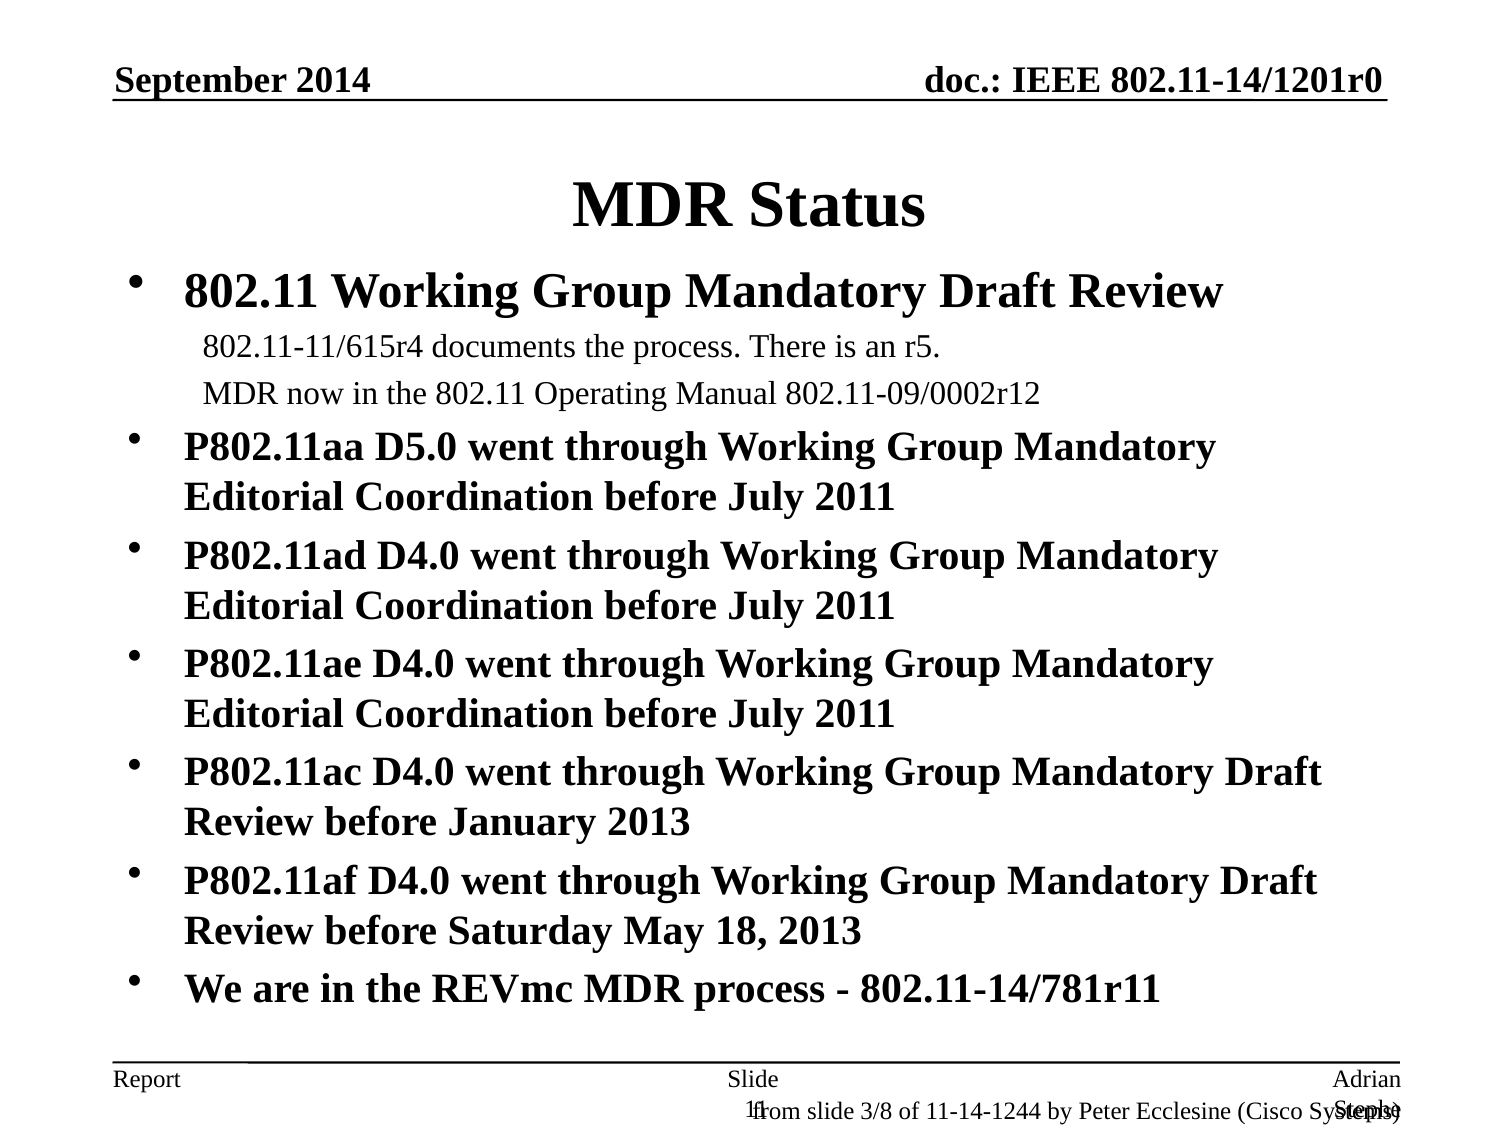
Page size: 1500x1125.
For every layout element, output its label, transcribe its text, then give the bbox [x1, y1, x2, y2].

text_box from slide 3/8 of 11-14-1244 by Peter Ecclesine (Cisco Systems) [343, 1087, 1417, 1125]
footer Adrian Stephens, Intel Corporation [1324, 1061, 1402, 1087]
slide_number Slide 11 [720, 1061, 792, 1087]
list 802.11 Working Group Mandatory Draft Review 802.11-11/615r4 documents the process. There is an r5. MDR now in the 802.11 Operating Manual 802.11-09/0002r12 P802.11aa D5.0 went through Working Group Mandatory Editorial Coordination before July 2011 P802.11ad D4.0 went through Working Group Mandatory Editorial Coordination before July 2011 P802.11ae D4.0 went through Working Group Mandatory Editorial Coordination before July 2011 P802.11ac D4.0 went through Working Group Mandatory Draft Review before January 2013 P802.11af D4.0 went through Working Group Mandatory Draft Review before Saturday May 18, 2013 We are in the REVmc MDR process - 802.11-14/781r11 [112, 249, 1388, 1050]
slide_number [114, 54, 374, 101]
title MDR Status [112, 112, 1388, 249]
